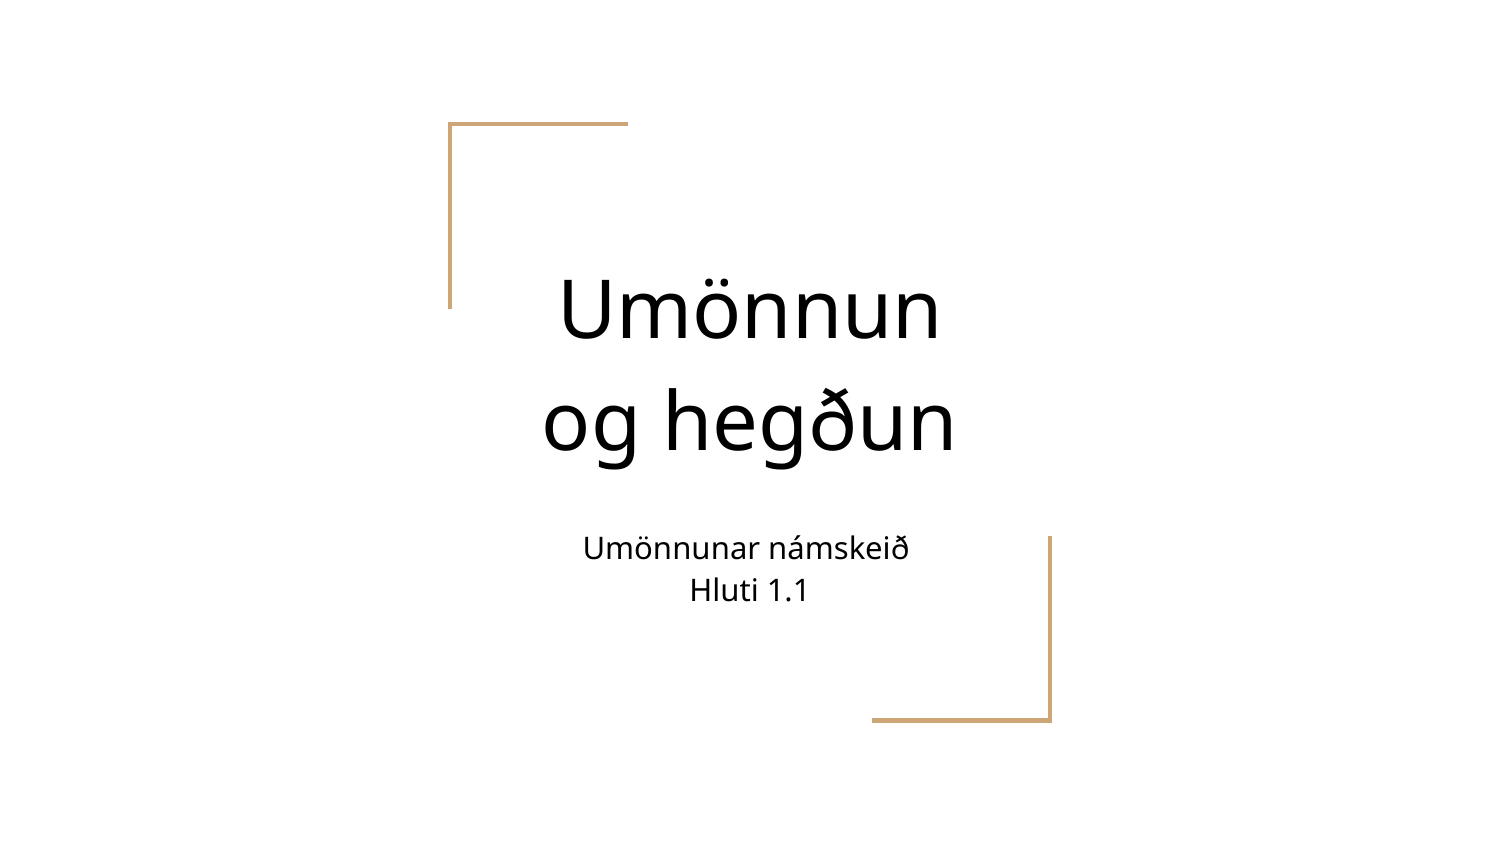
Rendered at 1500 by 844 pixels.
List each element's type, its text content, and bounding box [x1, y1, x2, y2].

title Umönnun og hegðun [499, 236, 1001, 490]
subtitle Umönnunar námskeið Hluti 1.1 [499, 511, 1001, 627]
